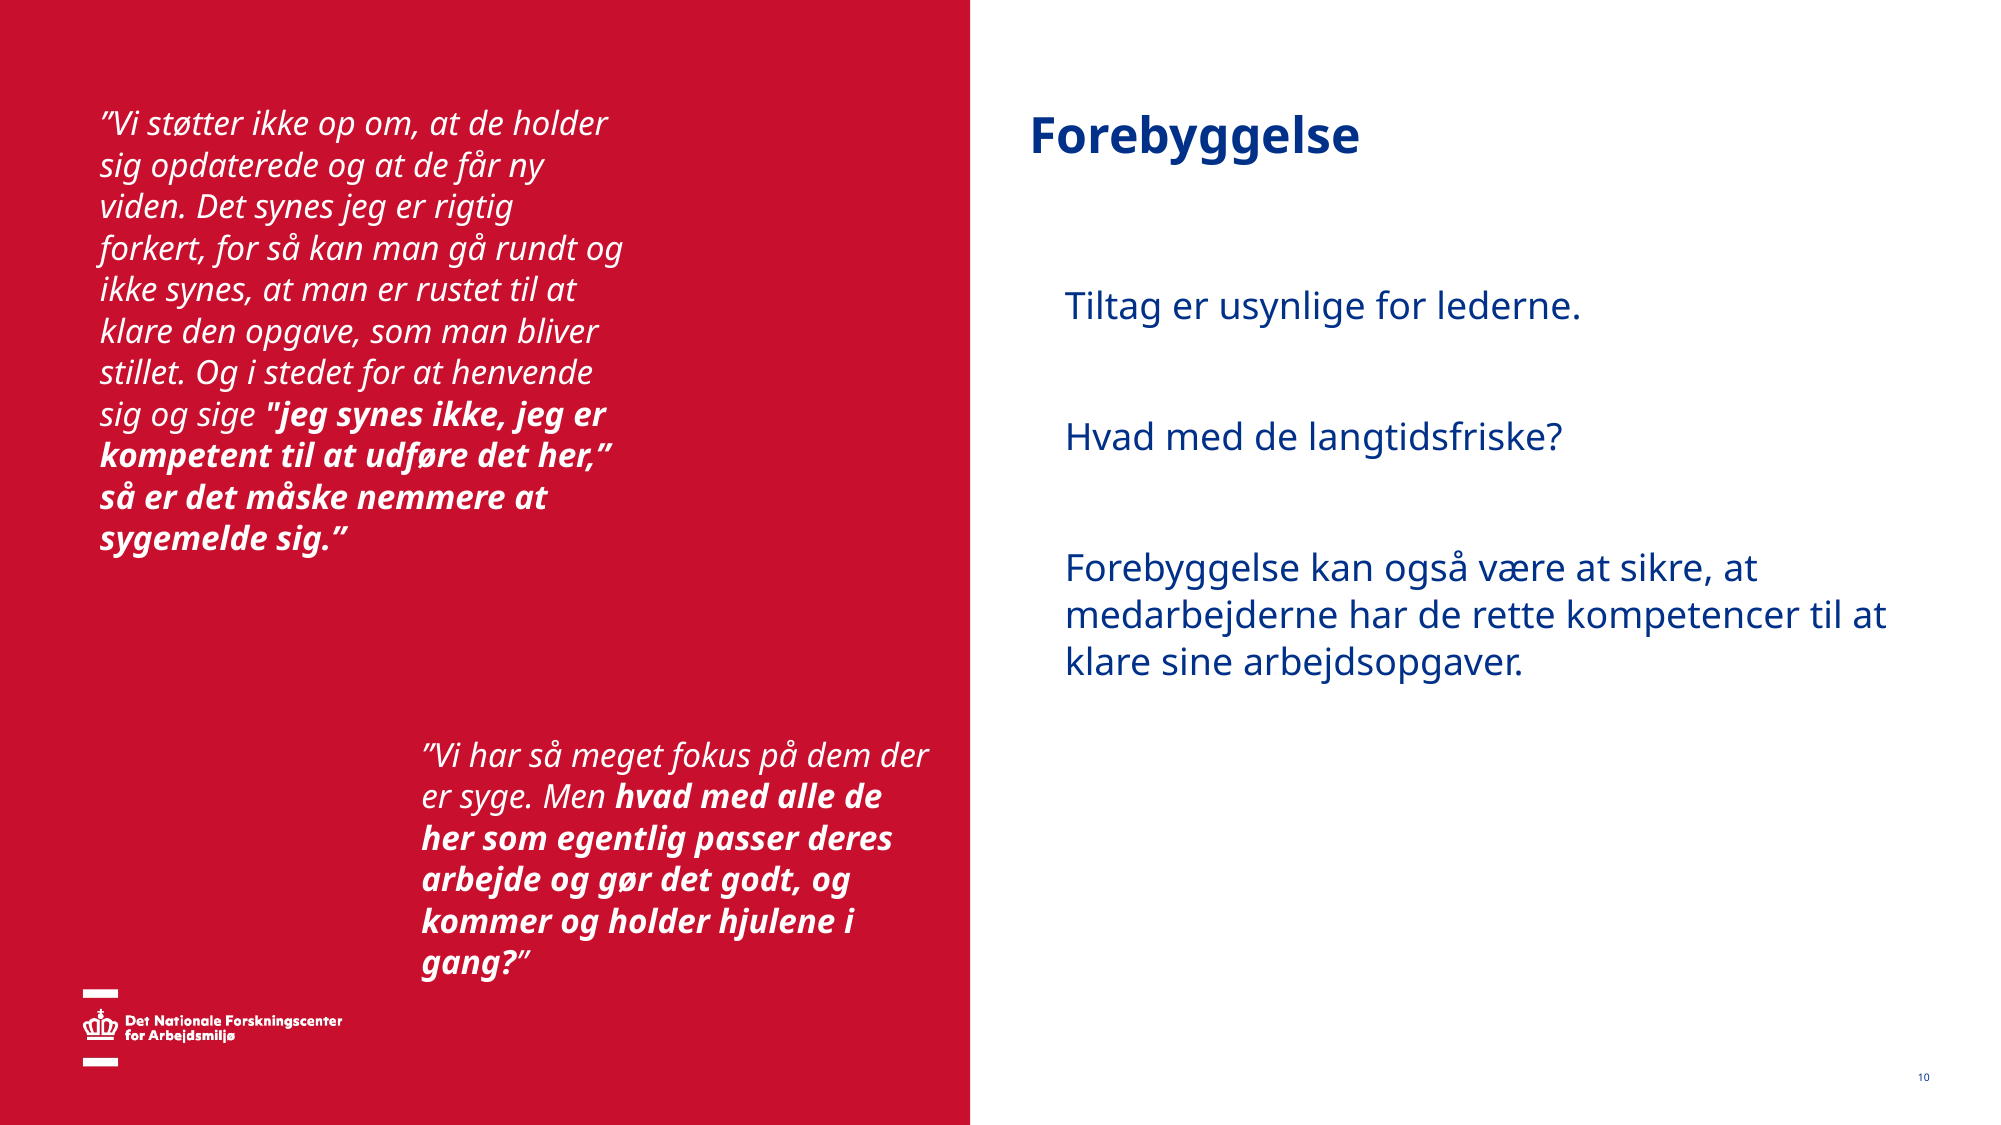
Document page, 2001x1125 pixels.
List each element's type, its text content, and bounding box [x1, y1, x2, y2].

title Forebyggelse [1029, 101, 1930, 160]
slide_number 10 [1510, 1055, 1930, 1085]
list Tiltag er usynlige for lederne. Hvad med de langtidsfriske? Forebyggelse kan også være at sikre, at medarbejderne har de rette kompetencer til at klare sine arbejdsopgaver. [1029, 279, 1926, 897]
picture [48, 954, 377, 1101]
list ”Vi støtter ikke op om, at de holder sig opdaterede og at de får ny viden. Det synes jeg er rigtig forkert, for så kan man gå rundt og ikke synes, at man er rustet til at klare den opgave, som man bliver stillet. Og i stedet for at henvende sig og sige "jeg synes ikke, jeg er kompetent til at udføre det her,” så er det måske nemmere at sygemelde sig.” [64, 65, 662, 697]
text_box ”Vi har så meget fokus på dem der er syge. Men hvad med alle de her som egentlig passer deres arbejde og gør det godt, og kommer og holder hjulene i gang?” [386, 696, 969, 1017]
